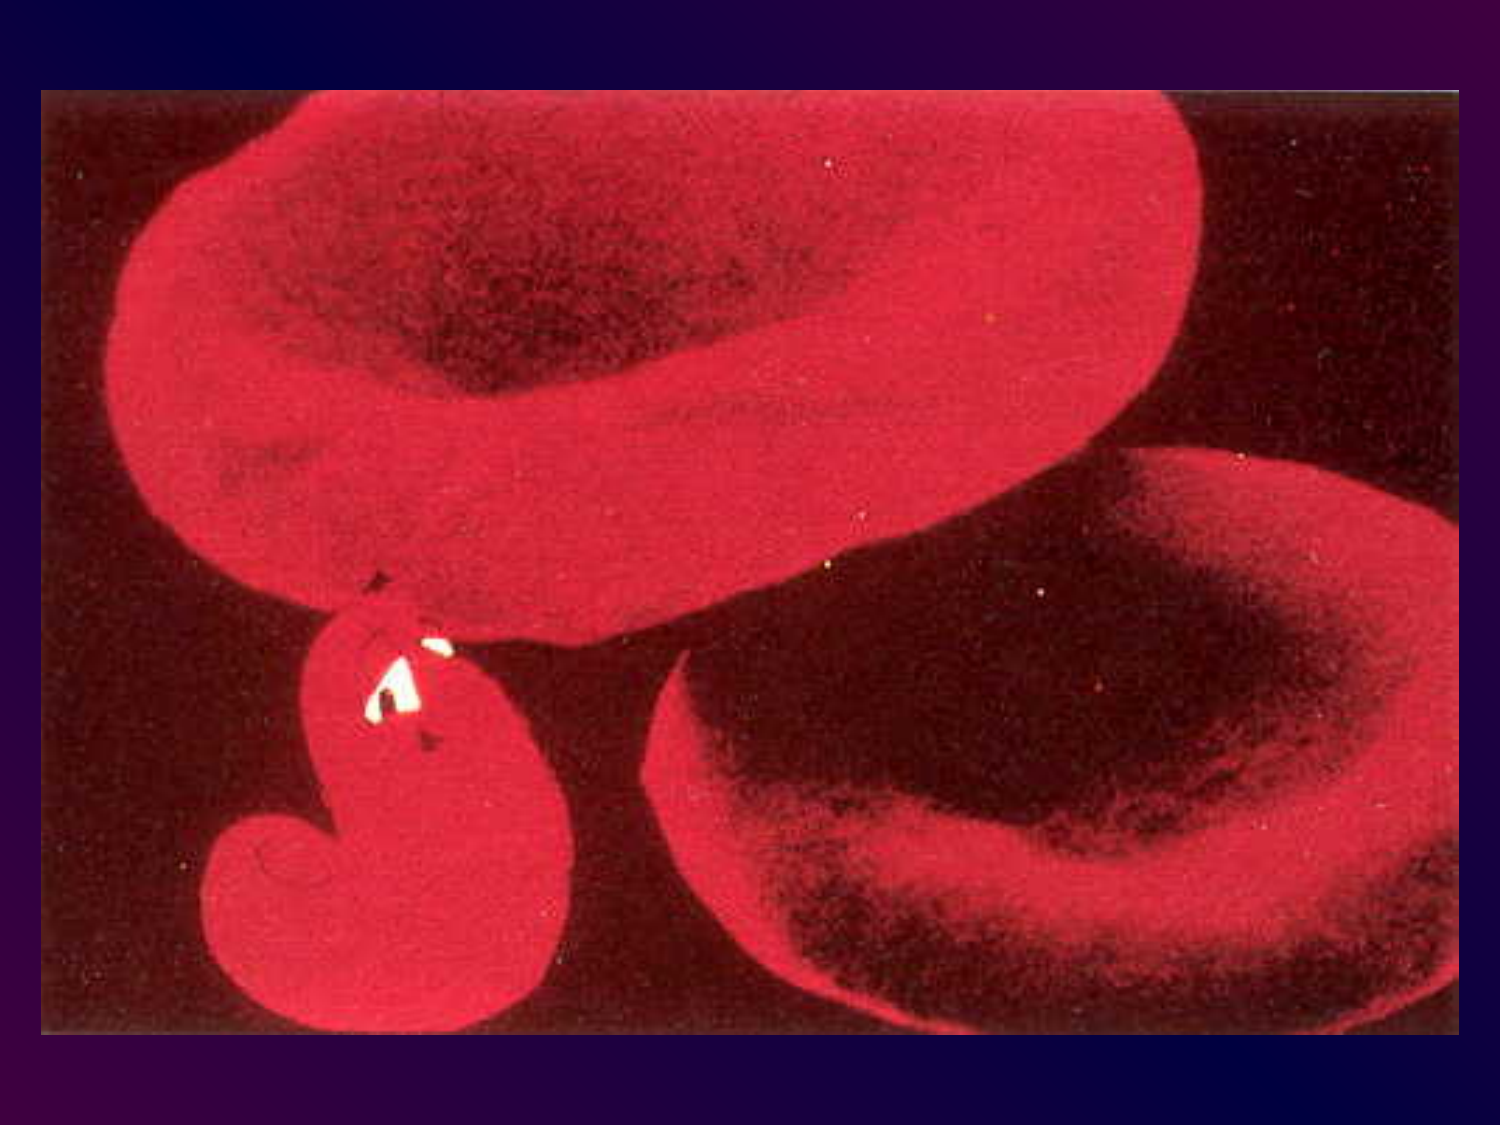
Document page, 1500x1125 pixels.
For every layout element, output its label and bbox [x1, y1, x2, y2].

picture [41, 90, 1459, 1035]
